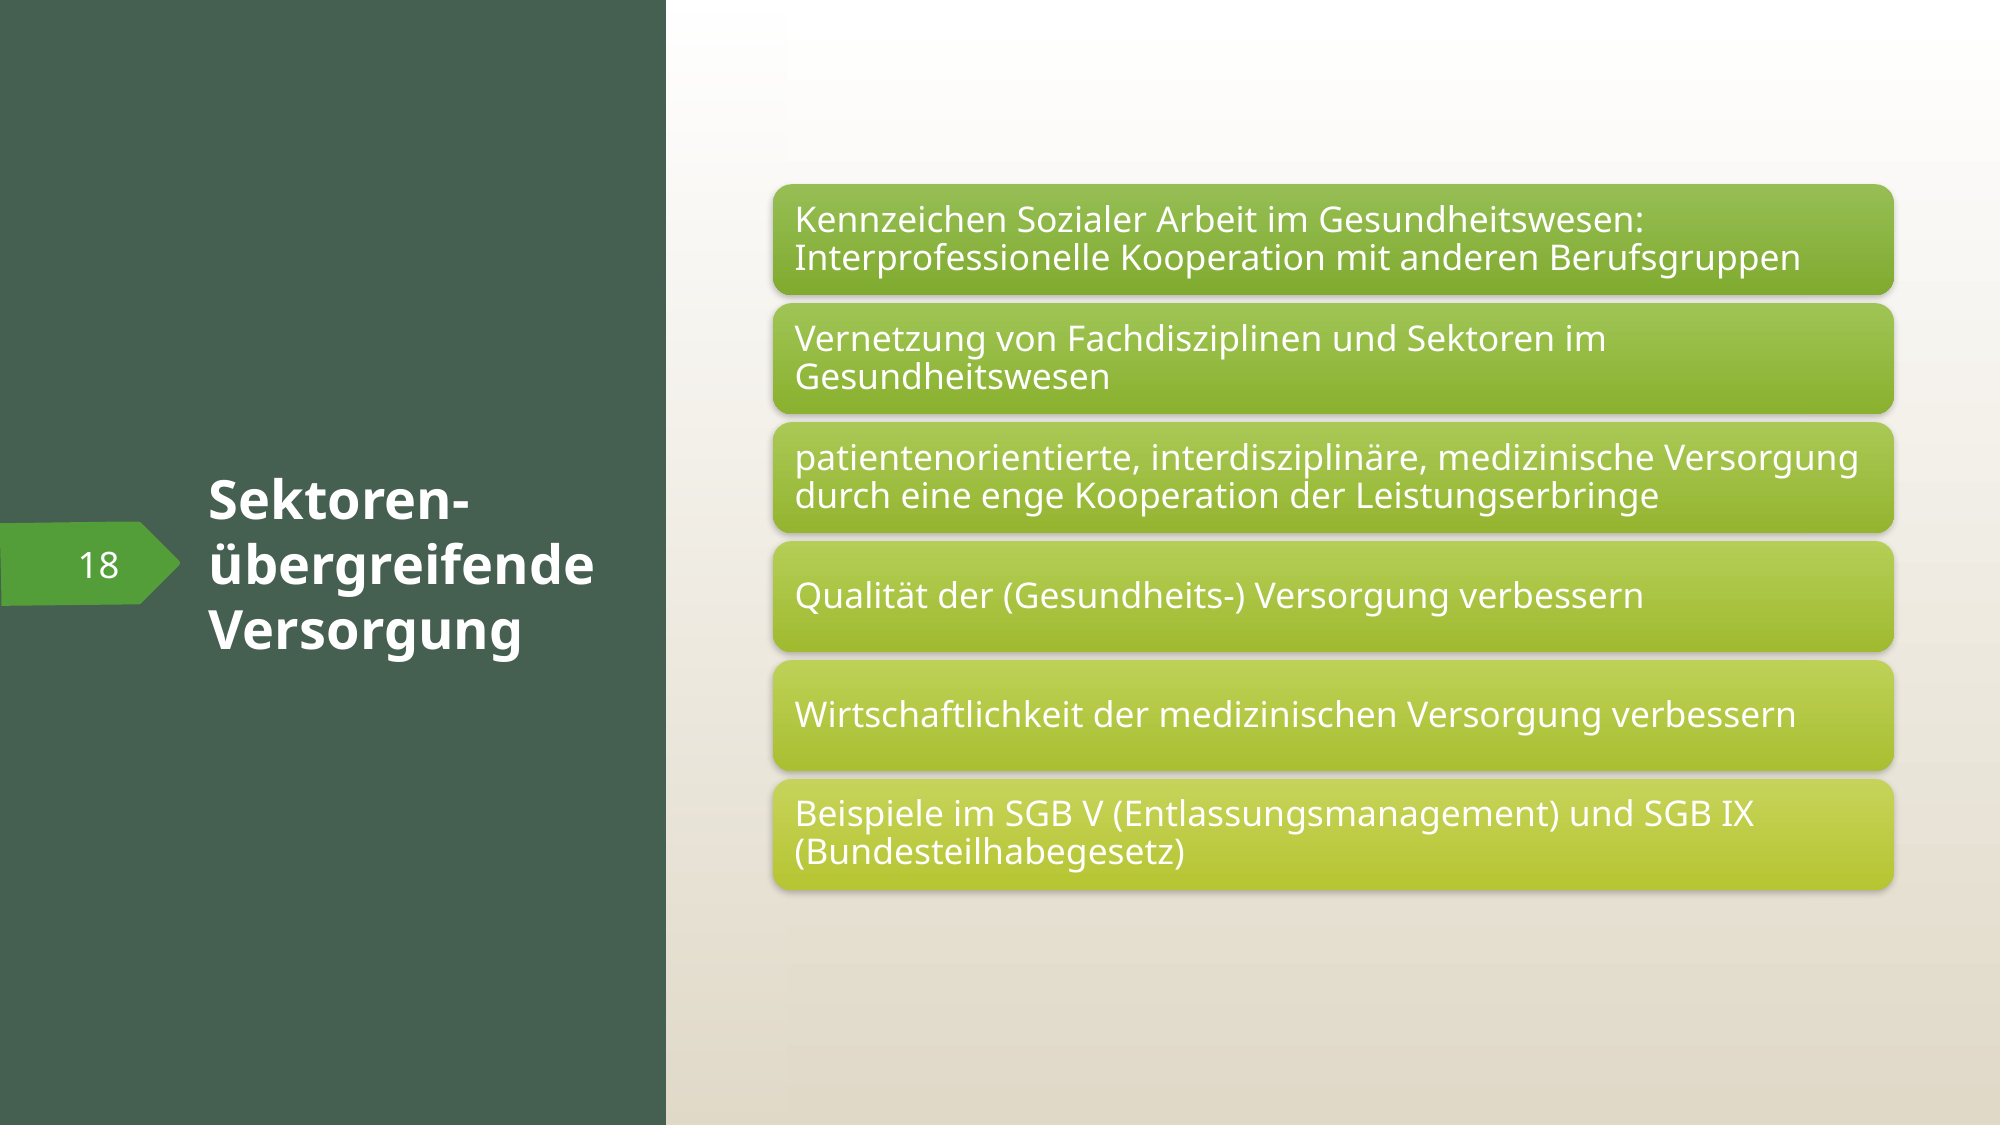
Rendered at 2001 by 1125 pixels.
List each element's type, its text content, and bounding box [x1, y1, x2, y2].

slide_number 18 [6, 535, 135, 596]
text_box [785, 0, 2000, 1125]
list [772, 104, 1895, 970]
text_box [0, 521, 181, 606]
text_box [0, 0, 667, 1125]
title Sektoren-übergreifende Versorgung [193, 457, 624, 955]
